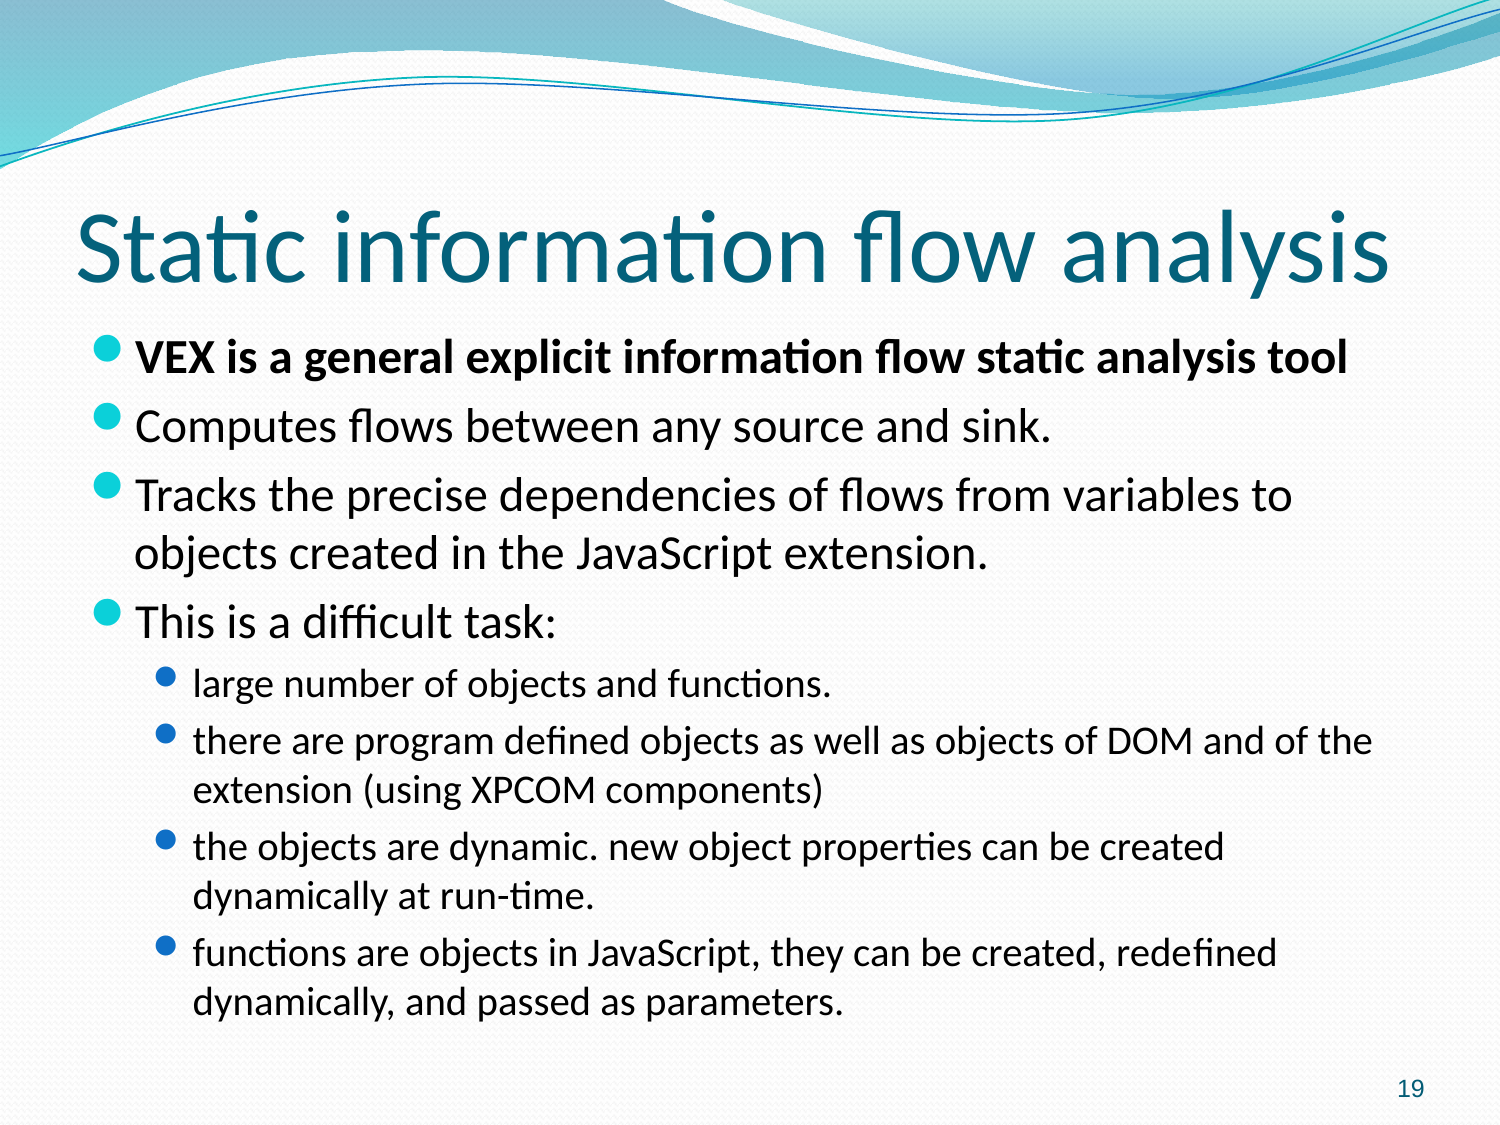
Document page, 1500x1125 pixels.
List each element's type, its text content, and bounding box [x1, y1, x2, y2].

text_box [740, 544, 760, 581]
slide_number 38 [733, 545, 766, 592]
list VEX is a general explicit information ﬂow static analysis tool Computes ﬂows between any source and sink. Tracks the precise dependencies of ﬂows from variables to objects created in the JavaScript extension. This is a difficult task: large number of objects and functions. there are program defined objects as well as objects of DOM and of the extension (using XPCOM components) the objects are dynamic. new object properties can be created dynamically at run-time. functions are objects in JavaScript, they can be created, redefined dynamically, and passed as parameters. [75, 317, 1425, 1038]
slide_number 19 [1299, 1042, 1425, 1103]
title Static information ﬂow analysis [75, 115, 1425, 303]
